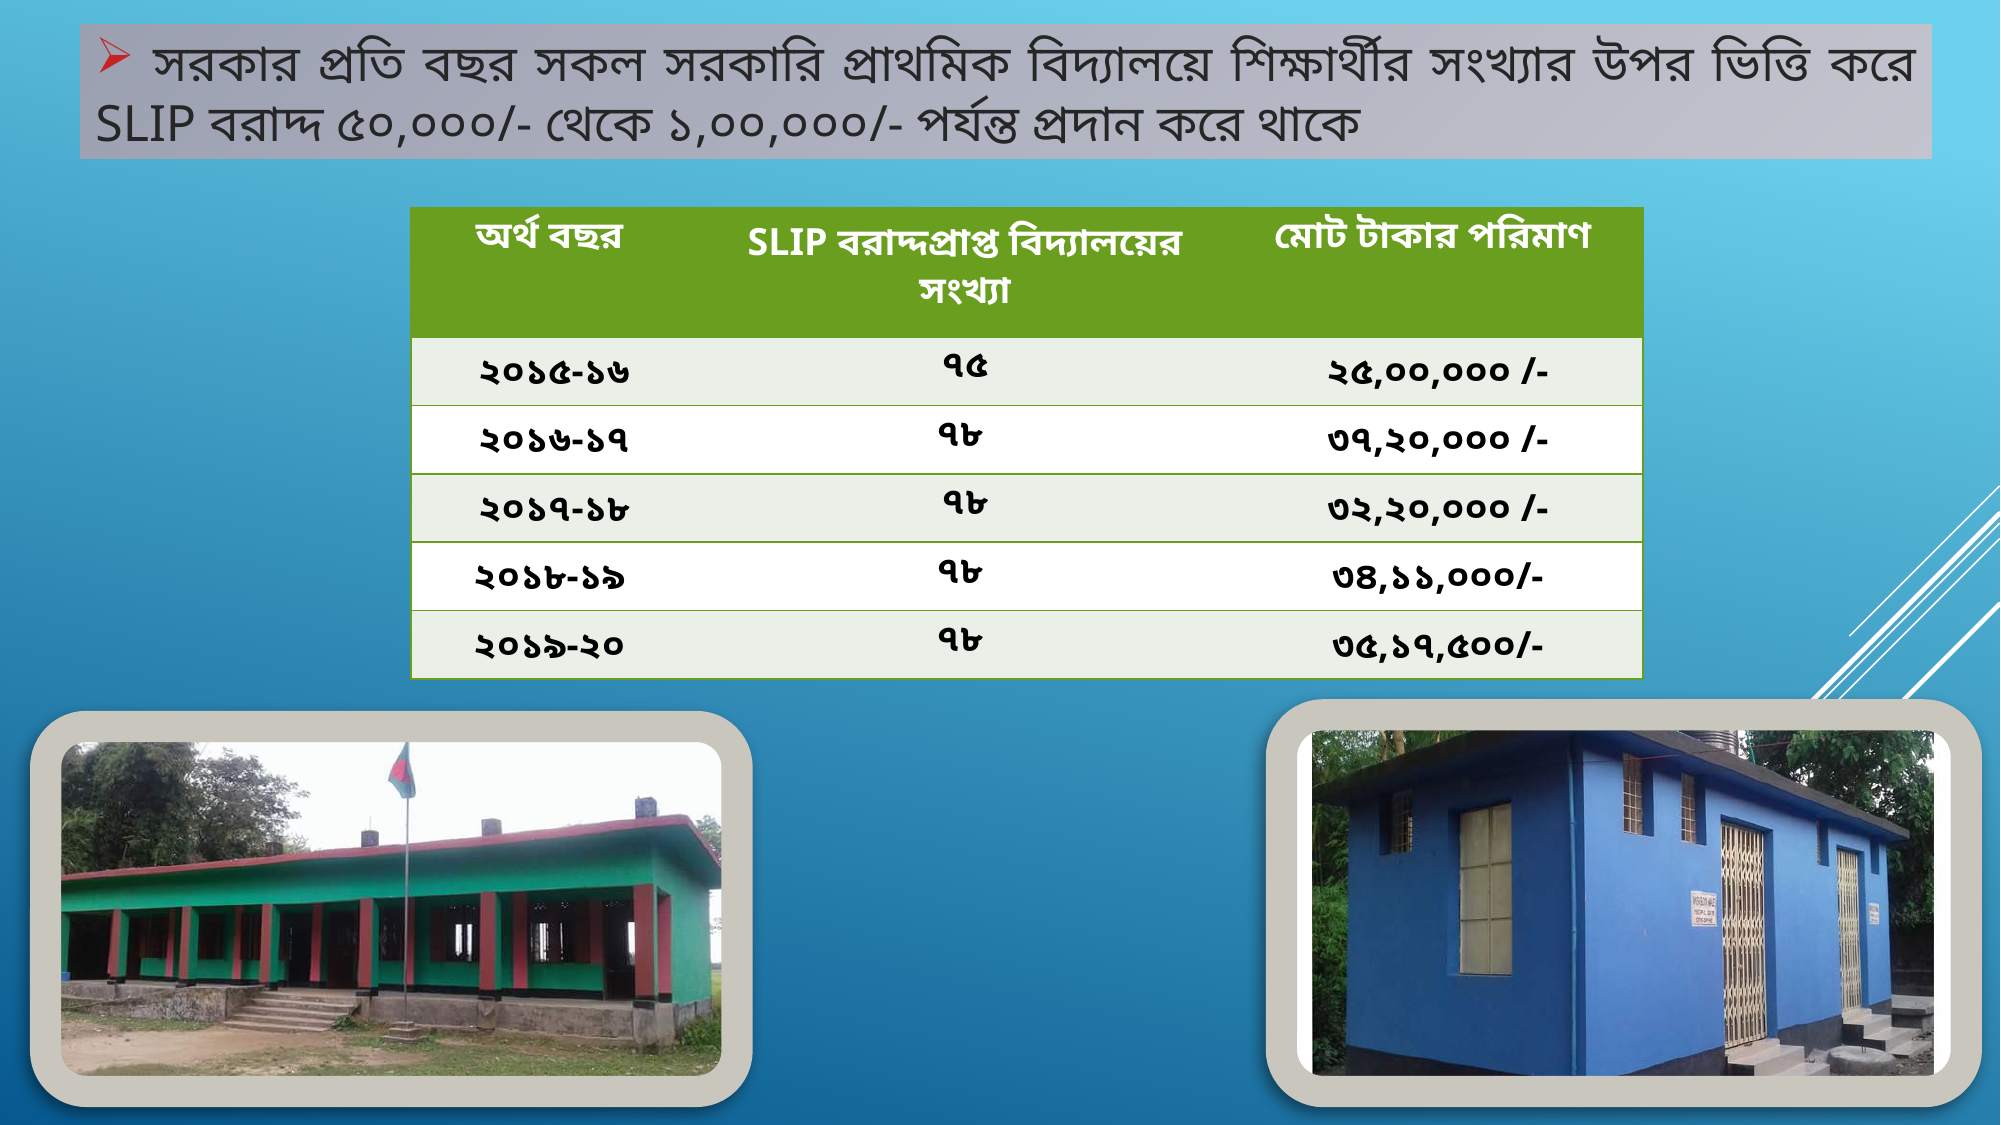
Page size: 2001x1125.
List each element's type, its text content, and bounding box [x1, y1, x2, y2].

table_cell ৩৪,১১,০০০/- [1232, 543, 1642, 610]
table_cell ৭৮ [698, 543, 1232, 610]
picture [45, 726, 738, 1092]
table_cell ৩২,২০,০০০ /- [1232, 475, 1642, 541]
table_cell ২০১৫-১৬ [412, 338, 698, 405]
table_header SLIP বরাদ্দপ্রাপ্ত বিদ্যালয়ের সংখ্যা [698, 209, 1232, 336]
table_header মোট টাকার পরিমাণ [1232, 209, 1642, 336]
text_box সরকার প্রতি বছর সকল সরকারি প্রাথমিক বিদ্যালয়ে শিক্ষার্থীর সংখ্যার উপর ভিত্তি করে SLIP বরাদ্দ ৫০,০০০/- থেকে ১,০০,০০০/- পর্যন্ত প্রদান করে থাকে [80, 24, 1932, 159]
table_cell ২০১৯-২০ [412, 611, 698, 678]
table_cell ৭৮ [698, 475, 1232, 541]
table_cell ২০১৬-১৭ [412, 406, 698, 473]
picture [1281, 714, 1967, 1092]
table_cell ৩৫,১৭,৫০০/- [1232, 611, 1642, 678]
table_cell ২০১৭-১৮ [412, 475, 698, 541]
table_cell ২০১৮-১৯ [412, 543, 698, 610]
table_cell ৩৭,২০,০০০ /- [1232, 406, 1642, 473]
table_header অর্থ বছর [412, 209, 698, 336]
table_cell ৭৮ [698, 406, 1232, 473]
table_cell ৭৮ [698, 611, 1232, 678]
table_cell ২৫,০০,০০০ /- [1232, 338, 1642, 405]
table_cell ৭৫ [698, 338, 1232, 405]
